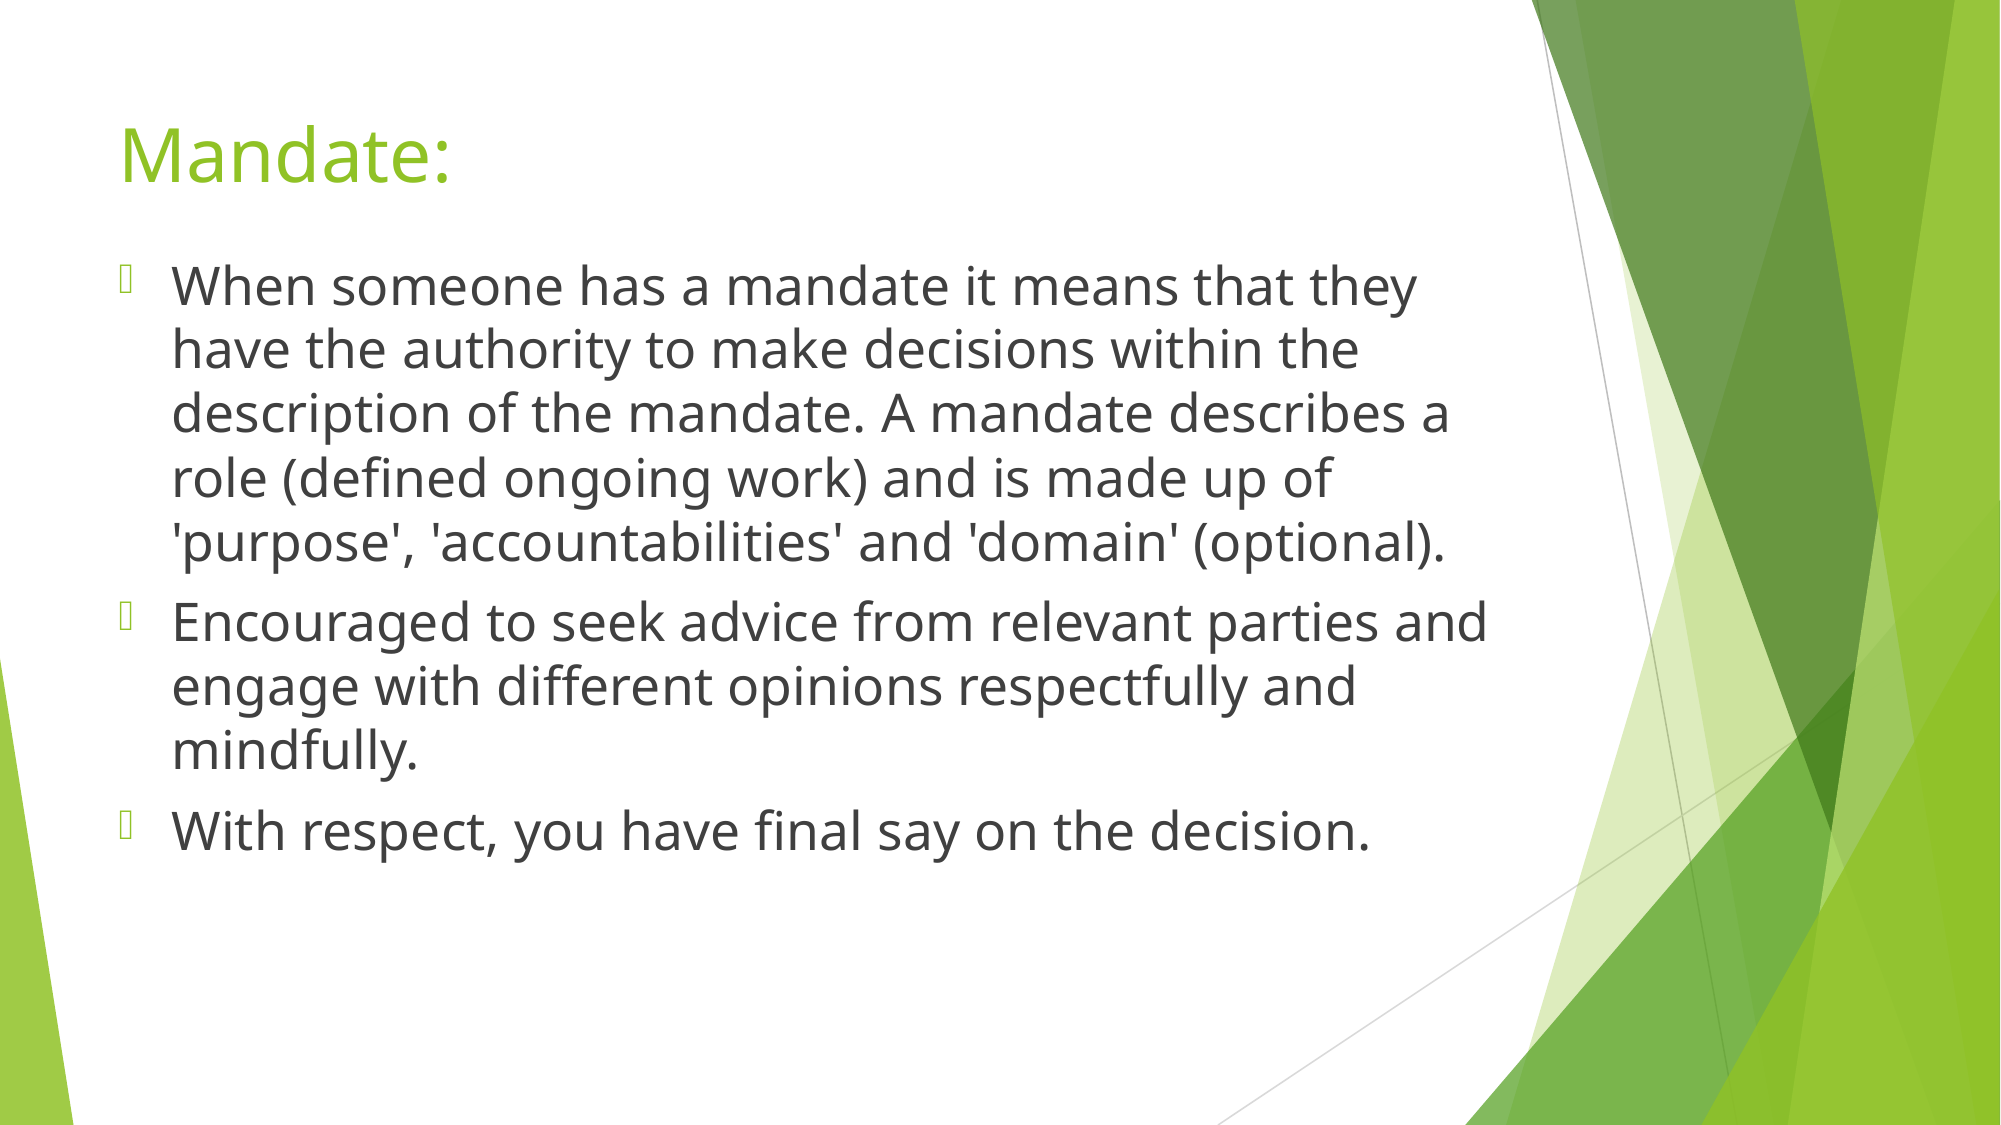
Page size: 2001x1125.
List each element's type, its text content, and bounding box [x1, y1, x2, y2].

title Mandate: [110, 99, 1522, 243]
list When someone has a mandate it means that they have the authority to make decisions within the description of the mandate. A mandate describes a role (defined ongoing work) and is made up of 'purpose', 'accountabilities' and 'domain' (optional). Encouraged to seek advice from relevant parties and engage with different opinions respectfully and mindfully. With respect, you have final say on the decision. [110, 243, 1522, 882]
